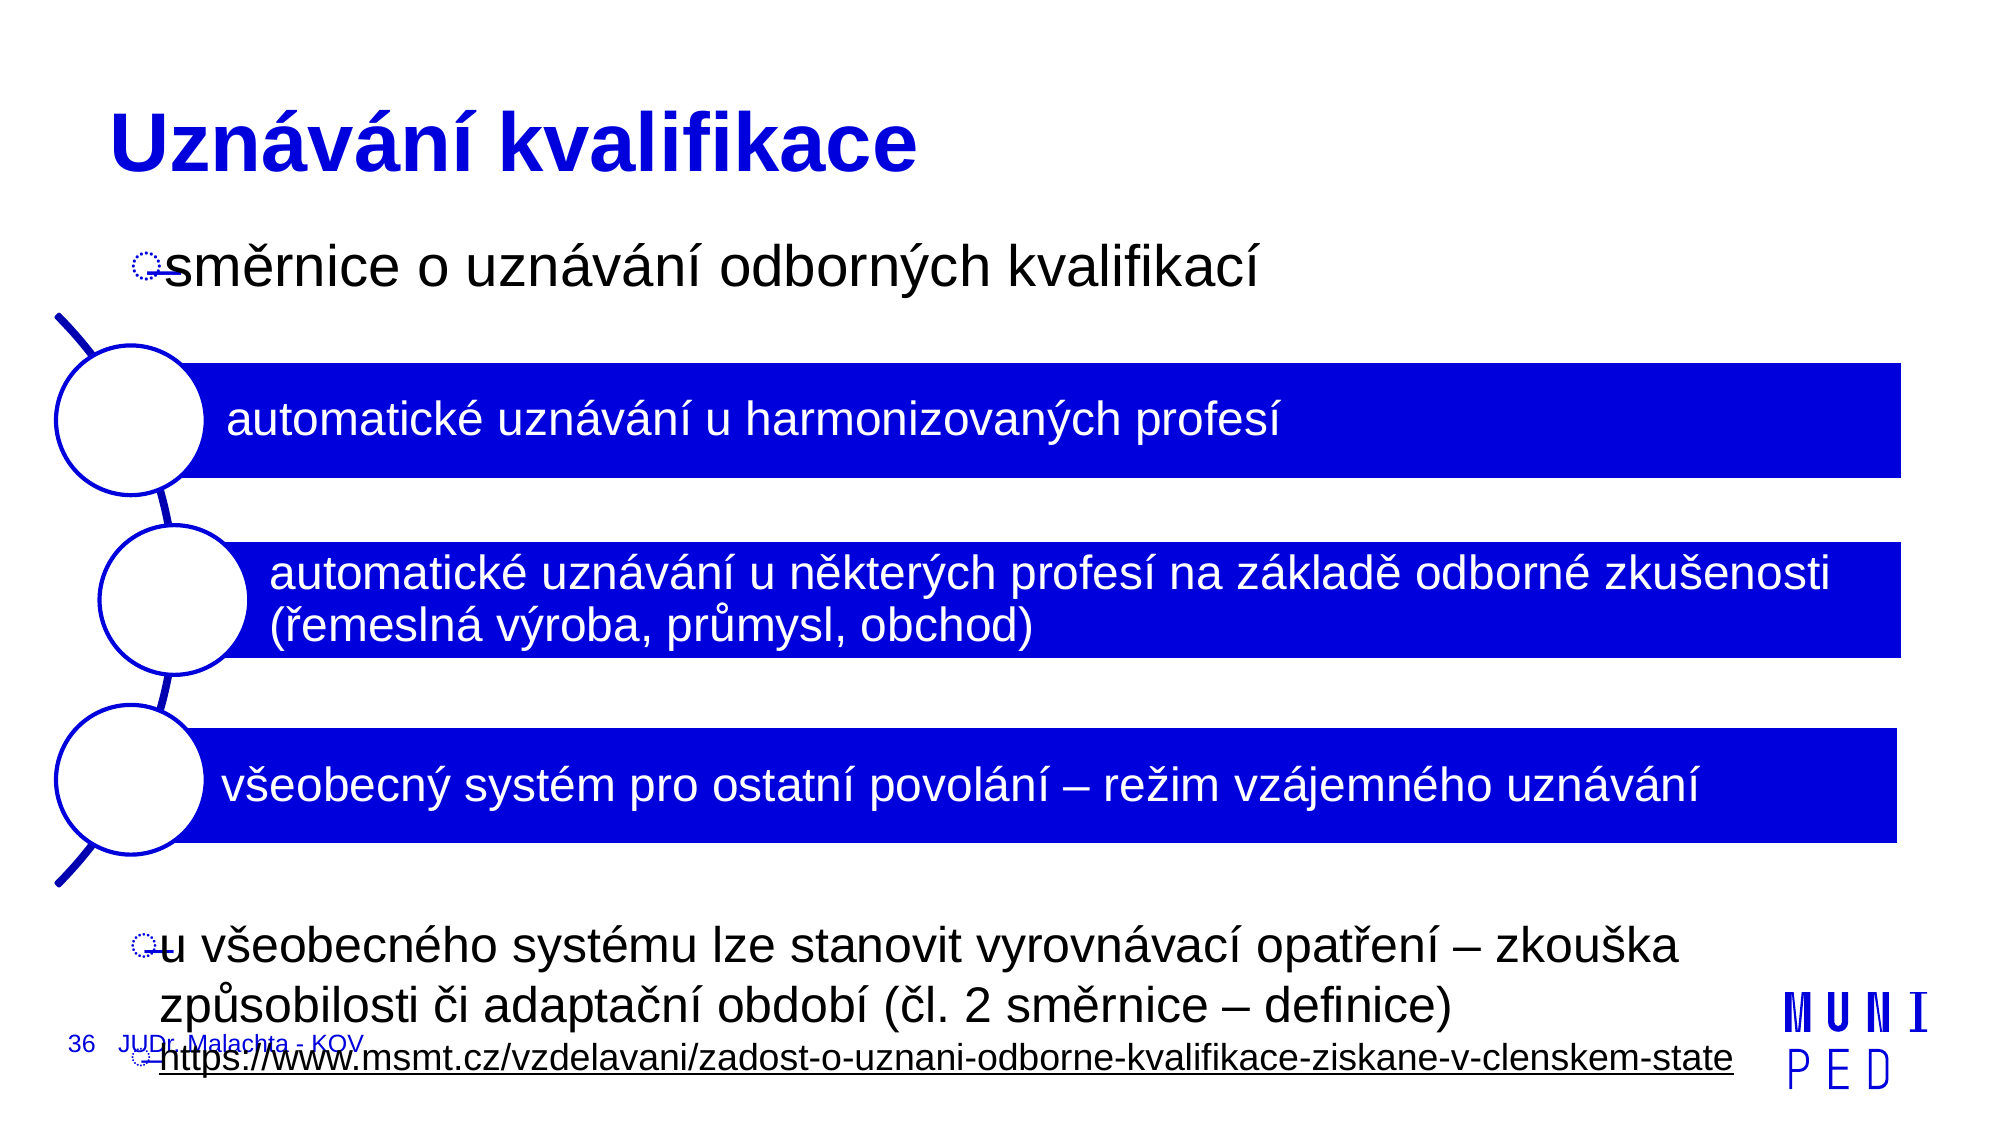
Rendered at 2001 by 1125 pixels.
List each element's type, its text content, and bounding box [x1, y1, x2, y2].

list směrnice o uznávání odborných kvalifikací u všeobecného systému lze stanovit vyrovnávací opatření – zkouška způsobilosti či adaptační období (čl. 2 směrnice – definice) https://www.msmt.cz/vzdelavani/zadost-o-uznani-odborne-kvalifikace-ziskane-v-clenskem-state [118, 911, 1883, 1008]
list směrnice o uznávání odborných kvalifikací u všeobecného systému lze stanovit vyrovnávací opatření – zkouška způsobilosti či adaptační období (čl. 2 směrnice – definice) https://www.msmt.cz/vzdelavani/zadost-o-uznani-odborne-kvalifikace-ziskane-v-clenskem-state [118, 222, 1883, 297]
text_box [47, 300, 1912, 900]
footer JUDr. Malachta - KOV [118, 1021, 1418, 1063]
slide_number 36 [67, 1021, 110, 1063]
title Uznávání kvalifikace [109, 104, 1874, 179]
